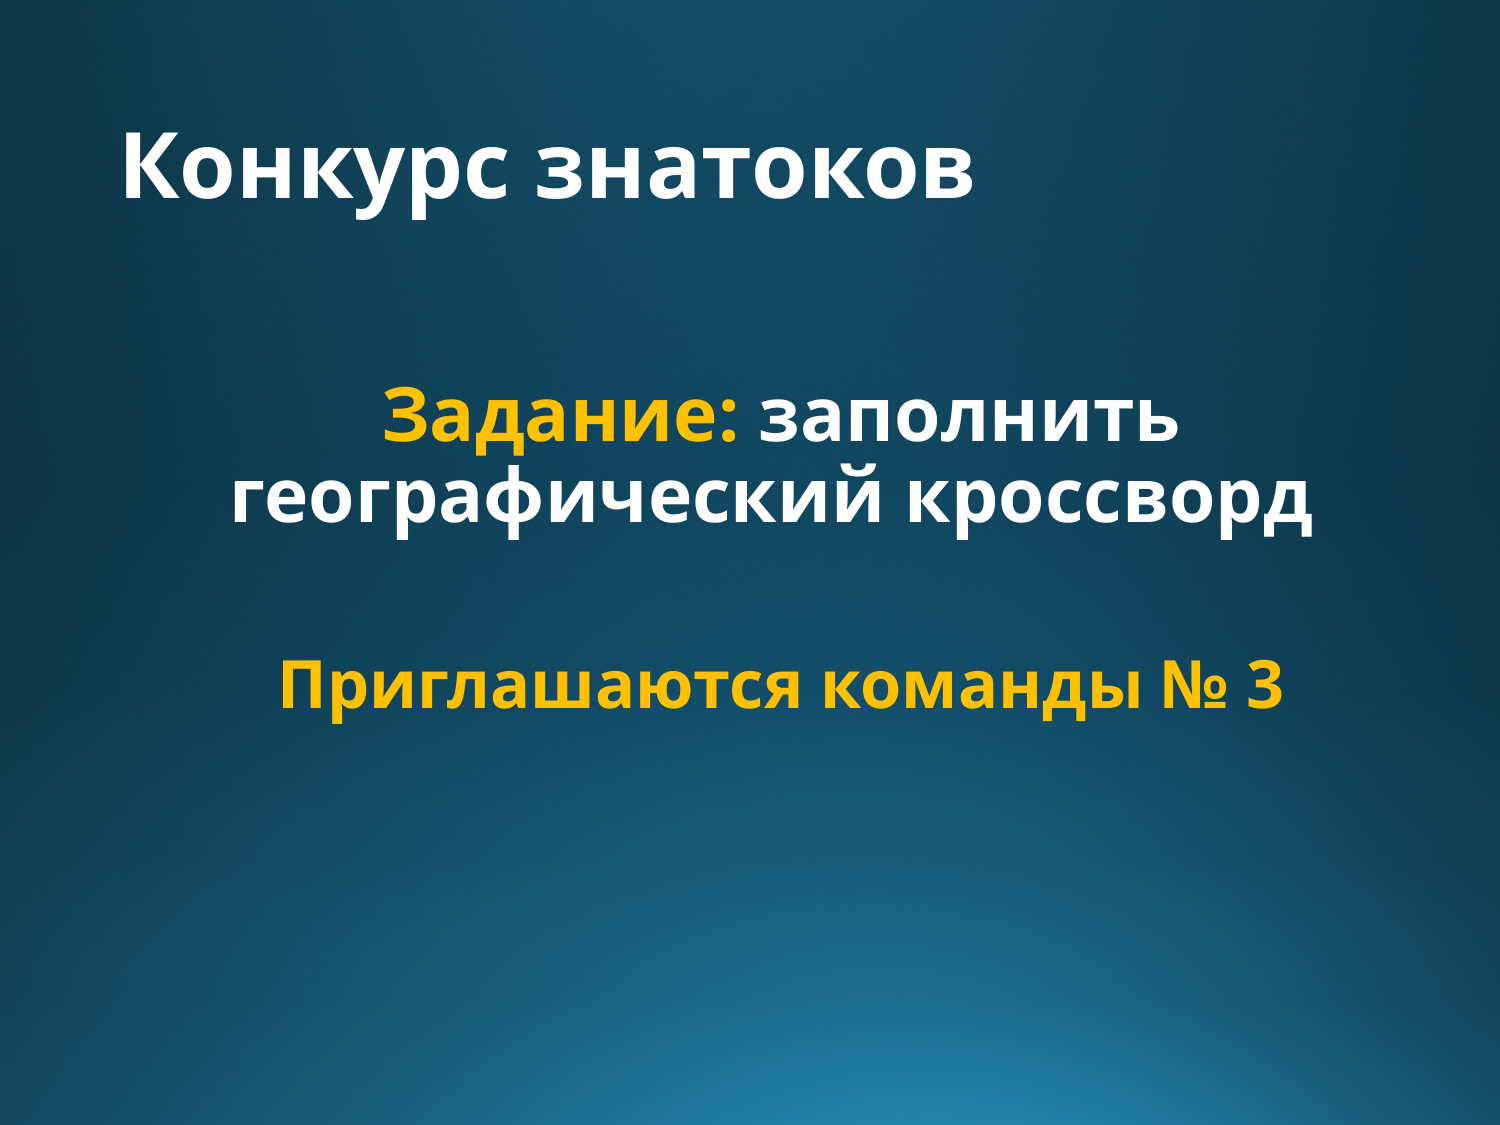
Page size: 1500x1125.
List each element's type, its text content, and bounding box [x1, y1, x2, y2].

title Конкурс знатоков [103, 59, 1397, 278]
list Задание: заполнить географический кроссворд Приглашаются команды № 3 [137, 299, 1397, 1014]
picture [0, 0, 1500, 1125]
